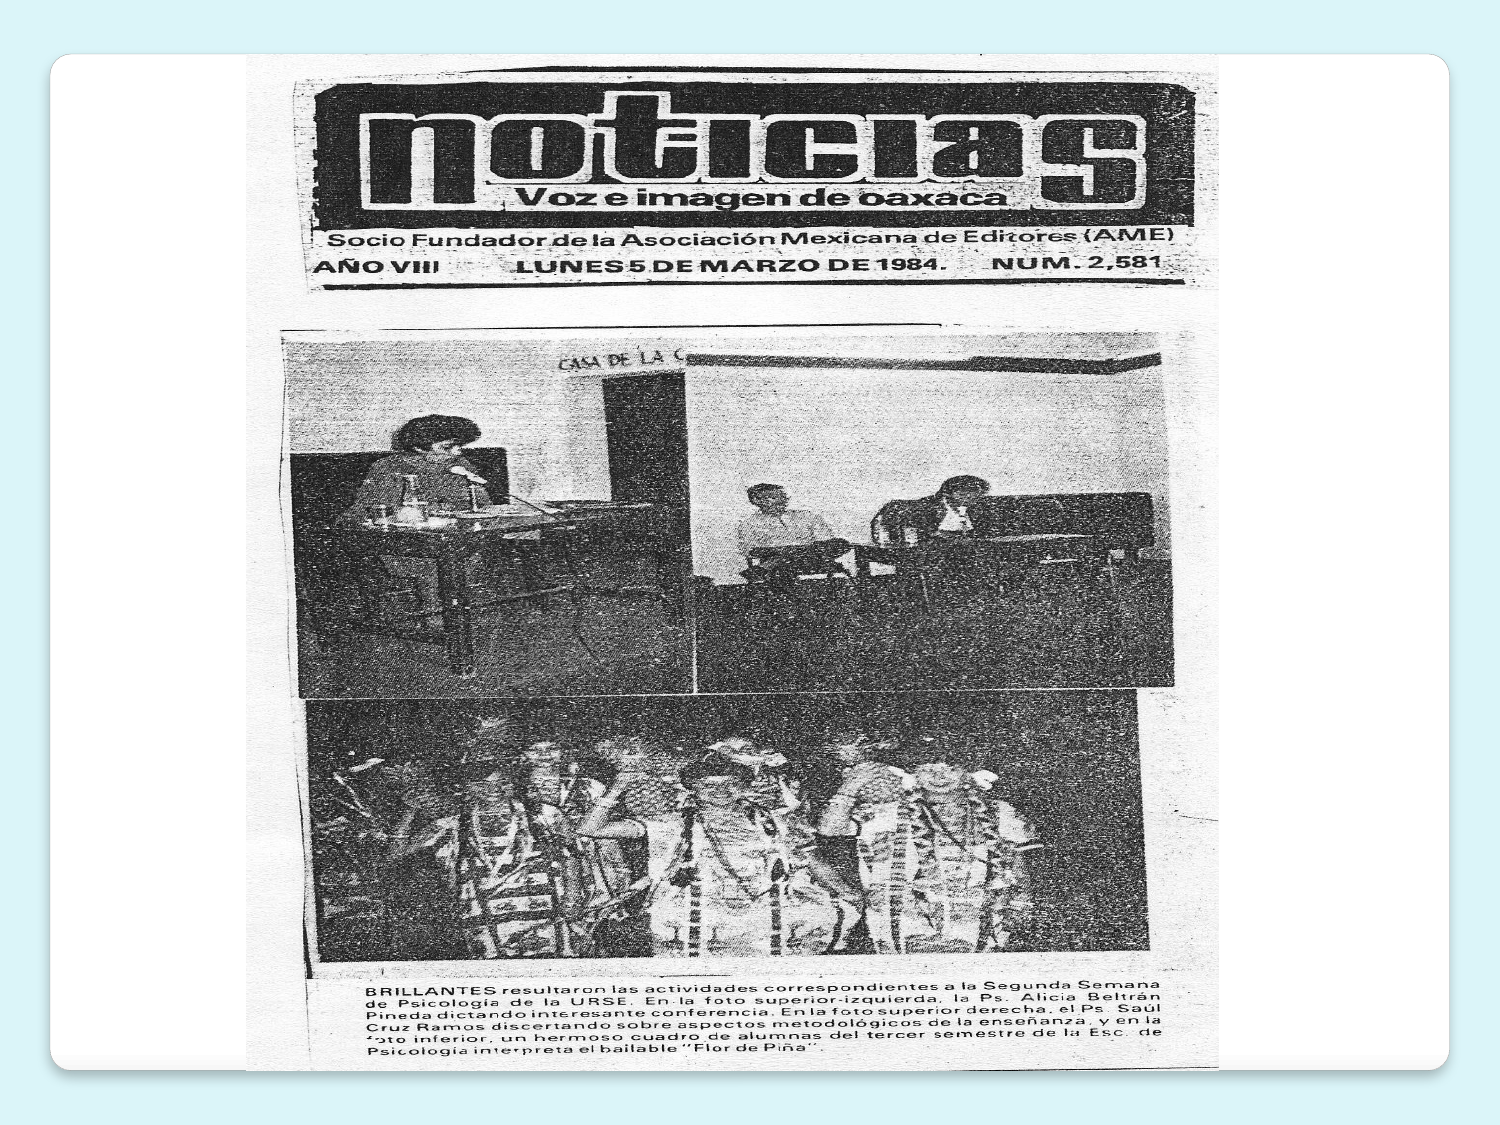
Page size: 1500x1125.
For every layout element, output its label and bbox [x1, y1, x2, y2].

picture [245, 54, 1219, 1071]
